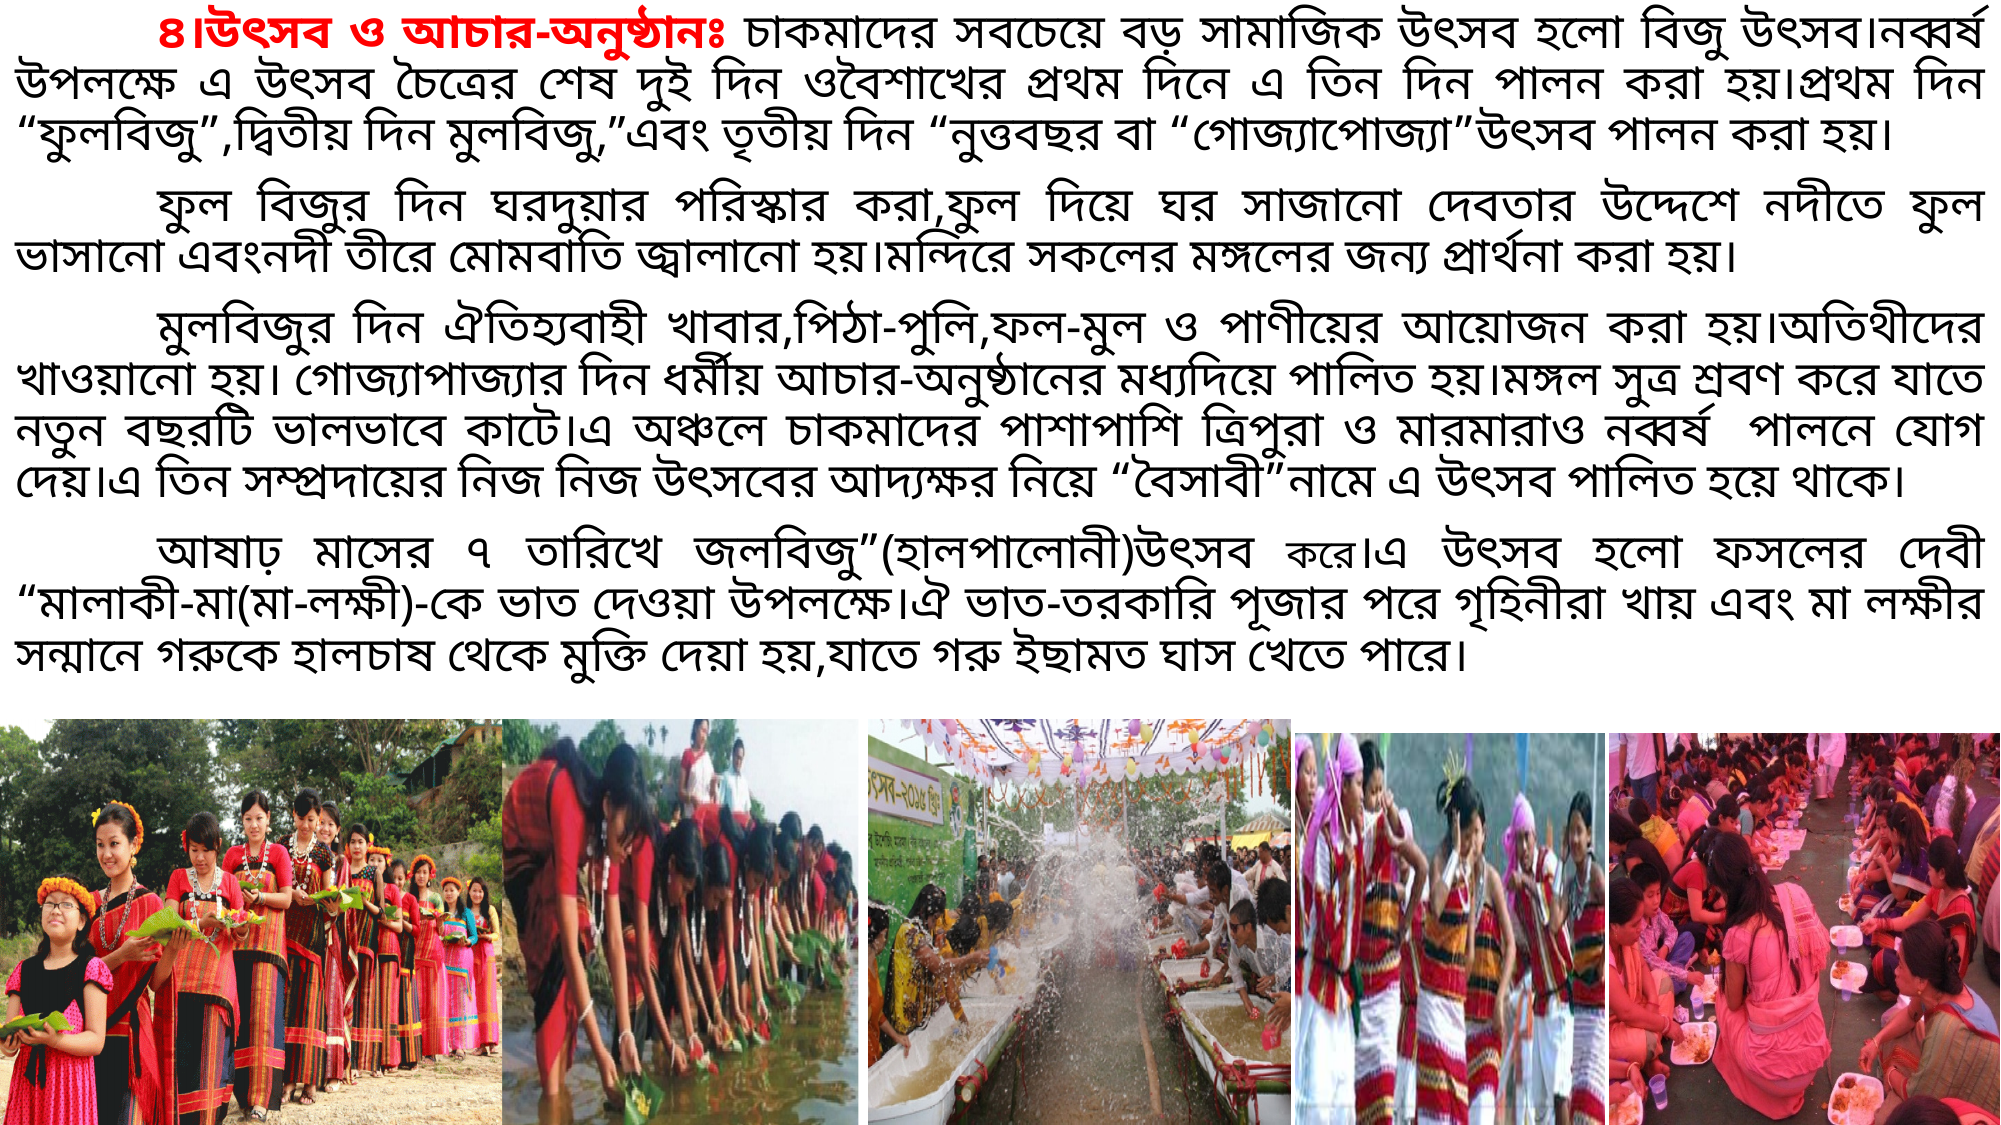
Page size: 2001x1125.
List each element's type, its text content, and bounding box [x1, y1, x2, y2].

picture [1295, 733, 1605, 1125]
picture [868, 719, 1291, 1125]
picture [1609, 733, 2000, 1125]
list ৪।উৎসব ও আচার-অনুষ্ঠানঃ চাকমাদের সবচেয়ে বড় সামাজিক উৎসব হলো বিজু উৎসব।নব্বর্ষ উপলক্ষে এ উৎসব চৈত্রের শেষ দুই দিন ওবৈশাখের প্রথম দিনে এ তিন দিন পালন করা হয়।প্রথম দিন “ফুলবিজু”,দ্বিতীয় দিন মুলবিজু,”এবং তৃতীয় দিন “নুত্তবছর বা “গোজ্যাপোজ্যা”উৎসব পালন করা হয়। ফুল বিজুর দিন ঘরদুয়ার পরিস্কার করা,ফুল দিয়ে ঘর সাজানো দেবতার উদ্দেশে নদীতে ফুল ভাসানো এবংনদী তীরে মোমবাতি জ্বালানো হয়।মন্দিরে সকলের মঙ্গলের জন্য প্রার্থনা করা হয়। মুলবিজুর দিন ঐতিহ্যবাহী খাবার,পিঠা-পুলি,ফল-মুল ও পাণীয়ের আয়োজন করা হয়।অতিথীদের খাওয়ানো হয়। গোজ্যাপাজ্যার দিন ধর্মীয় আচার-অনুষ্ঠানের মধ্যদিয়ে পালিত হয়।মঙ্গল সুত্র শ্রবণ করে যাতে নতুন বছরটি ভালভাবে কাটে।এ অঞ্চলে চাকমাদের পাশাপাশি ত্রিপুরা ও মারমারাও নব্বর্ষ পালনে যোগ দেয়।এ তিন সম্প্রদায়ের নিজ নিজ উৎসবের আদ্যক্ষর নিয়ে “বৈসাবী”নামে এ উৎসব পালিত হয়ে থাকে। আষাঢ় মাসের ৭ তারিখে জলবিজু”(হালপালোনী)উৎসব করে।এ উৎসব হলো ফসলের দেবী “মালাকী-মা(মা-লক্ষী)-কে ভাত দেওয়া উপলক্ষে।ঐ ভাত-তরকারি পূজার পরে গৃহিনীরা খায় এবং মা লক্ষীর সন্মানে গরুকে হালচাষ থেকে মুক্তি দেয়া হয়,যাতে গরু ইছামত ঘাস খেতে পারে। [0, 0, 2000, 720]
picture [0, 719, 859, 1125]
